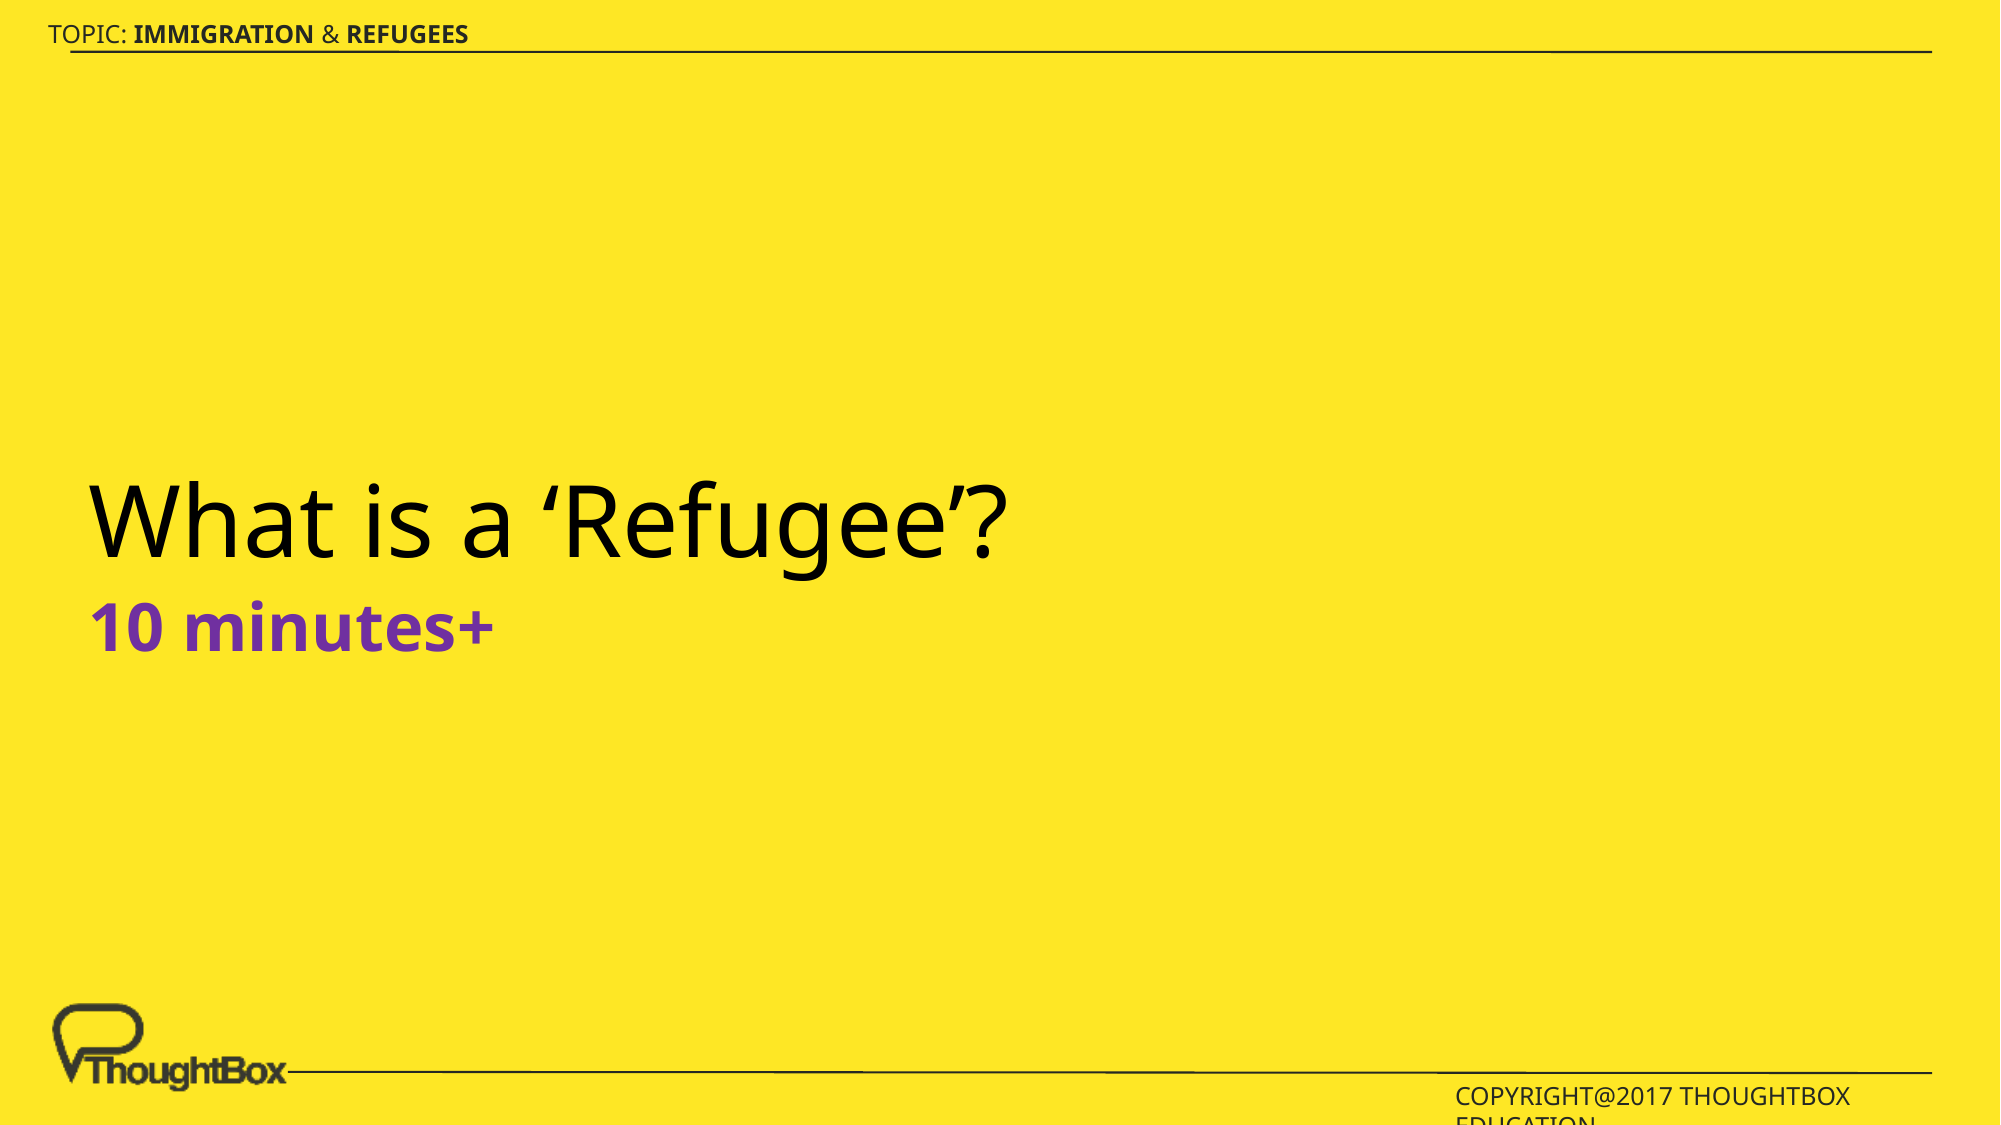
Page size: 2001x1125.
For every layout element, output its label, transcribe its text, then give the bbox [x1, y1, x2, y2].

title What is a ‘Refugee’? [73, 109, 1935, 586]
list 10 minutes+ [73, 586, 1935, 837]
picture [51, 1002, 288, 1093]
